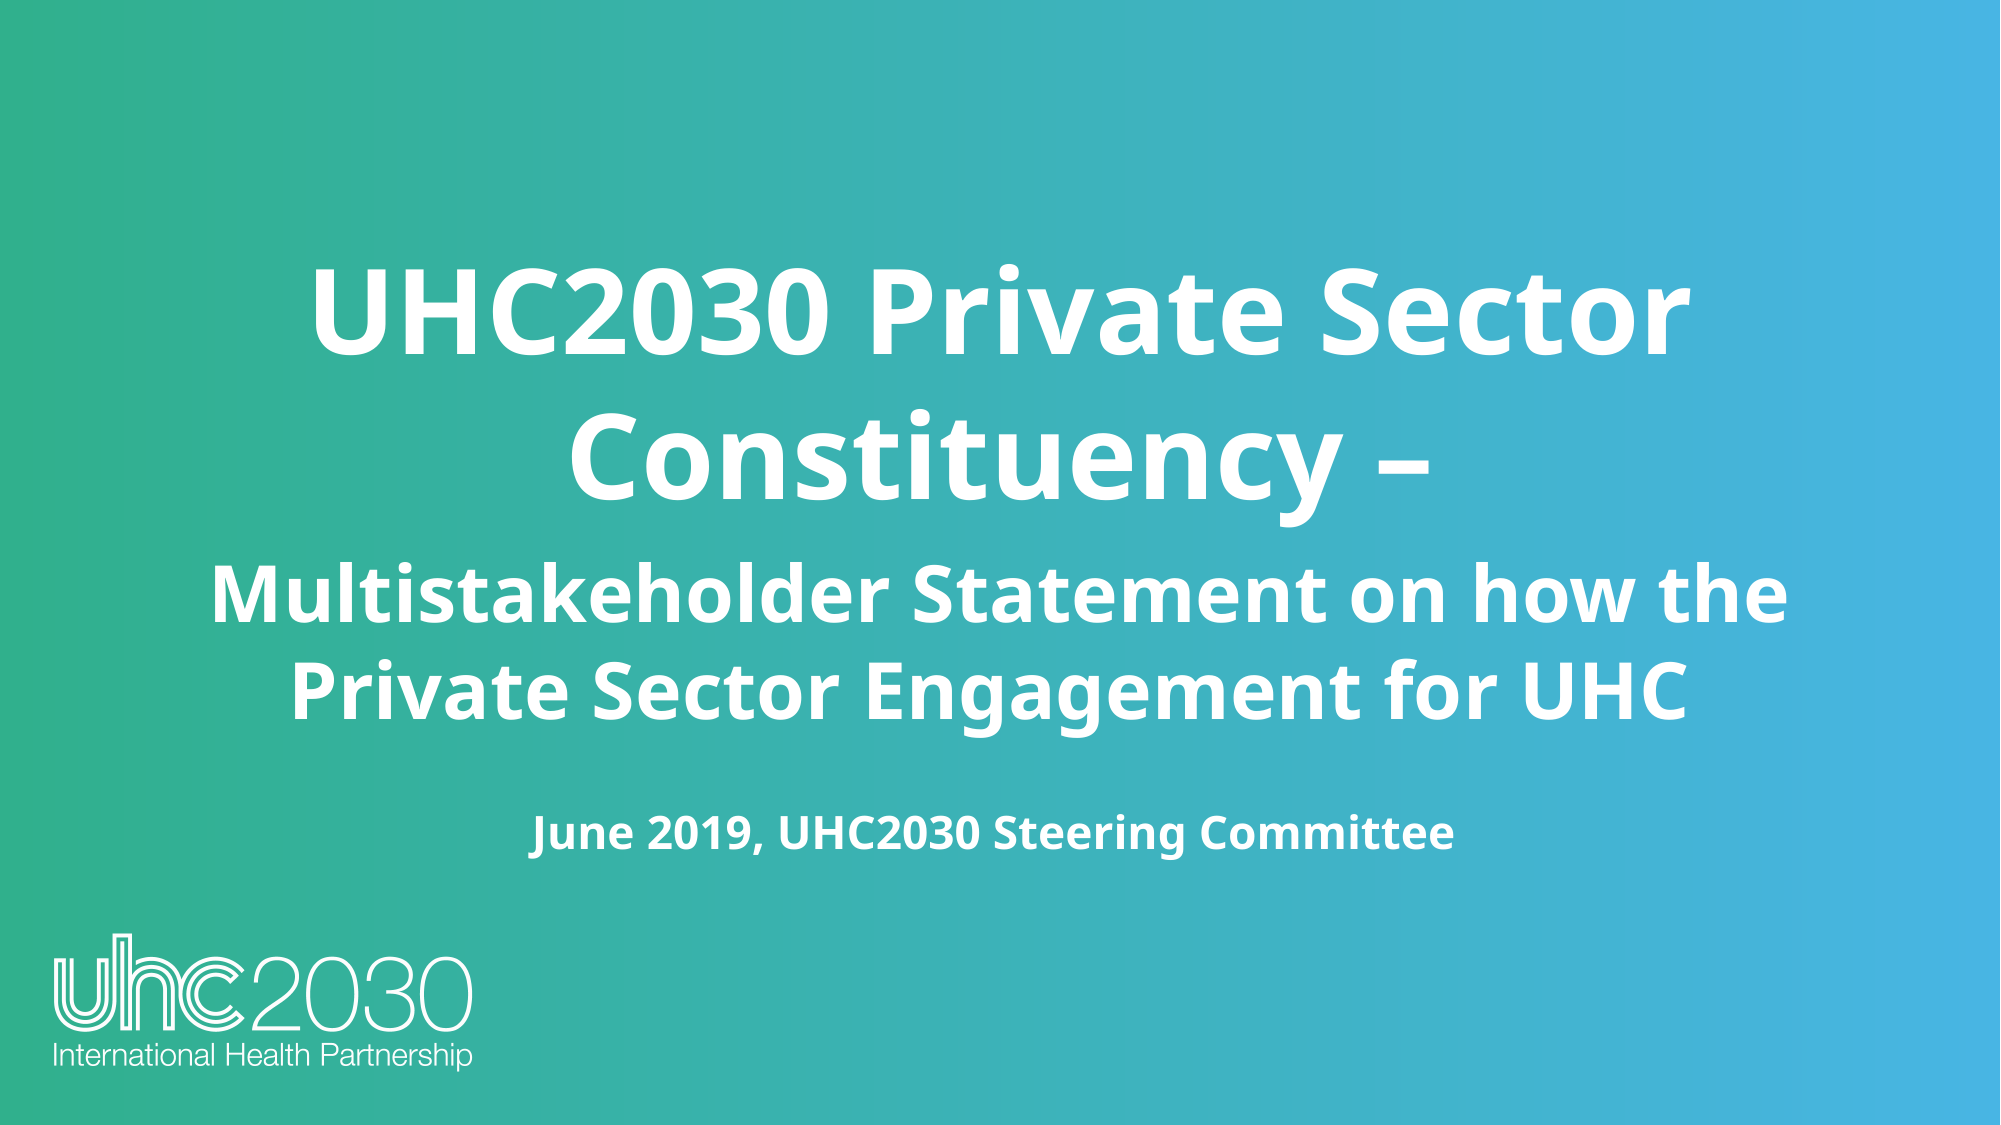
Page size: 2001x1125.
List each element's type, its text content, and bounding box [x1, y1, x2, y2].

list UHC2030 Private Sector Constituency – Multistakeholder Statement on how the Private Sector Engagement for UHC June 2019, UHC2030 Steering Committee [54, 230, 1945, 874]
picture [52, 931, 475, 1075]
